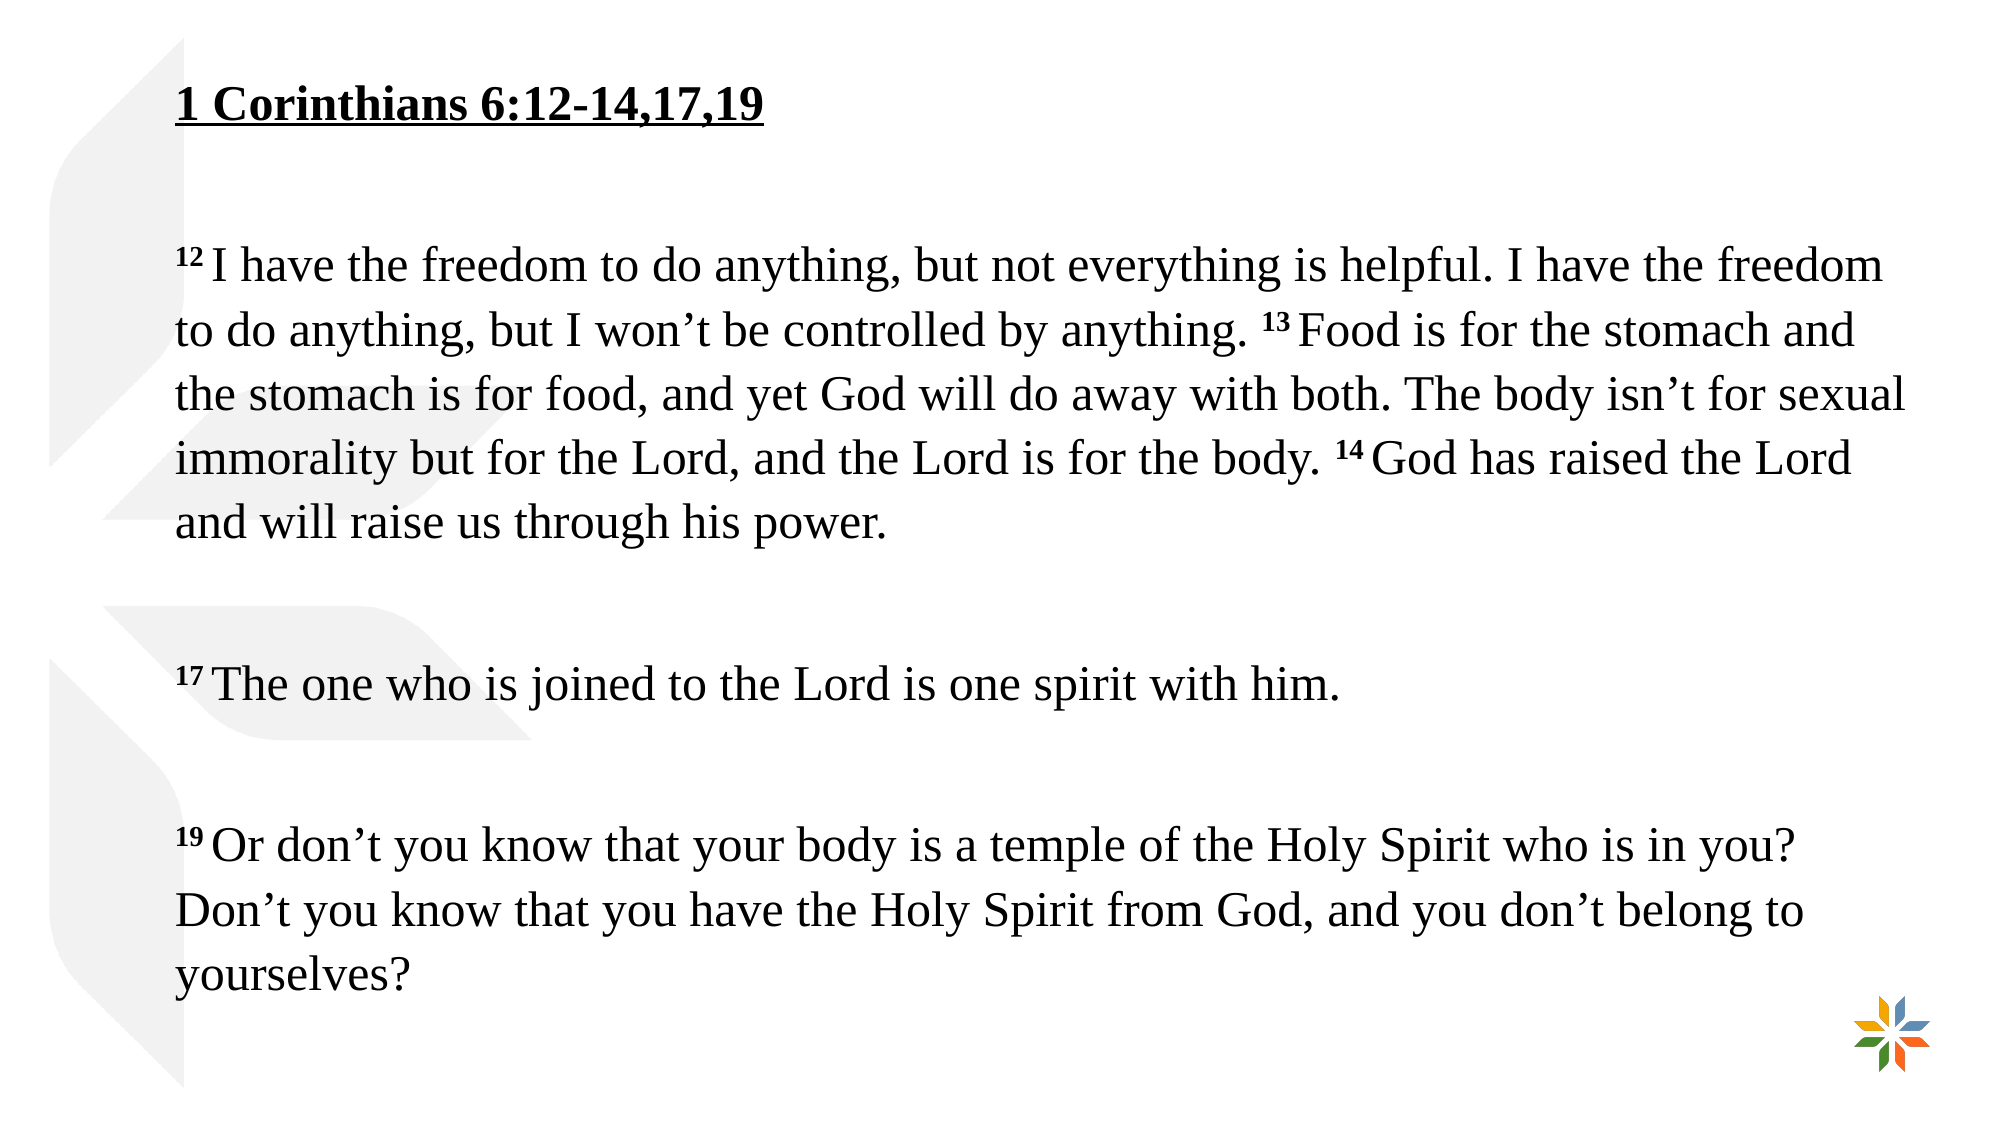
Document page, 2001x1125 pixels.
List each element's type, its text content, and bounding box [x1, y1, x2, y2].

picture [1854, 996, 1930, 1072]
list 1 Corinthians 6:12-14,17,19 12 I have the freedom to do anything, but not everything is helpful. I have the freedom to do anything, but I won’t be controlled by anything. 13 Food is for the stomach and the stomach is for food, and yet God will do away with both. The body isn’t for sexual immorality but for the Lord, and the Lord is for the body. 14 God has raised the Lord and will raise us through his power. 17 The one who is joined to the Lord is one spirit with him. 19 Or don’t you know that your body is a temple of the Holy Spirit who is in you? Don’t you know that you have the Holy Spirit from God, and you don’t belong to yourselves? [174, 65, 1910, 1055]
